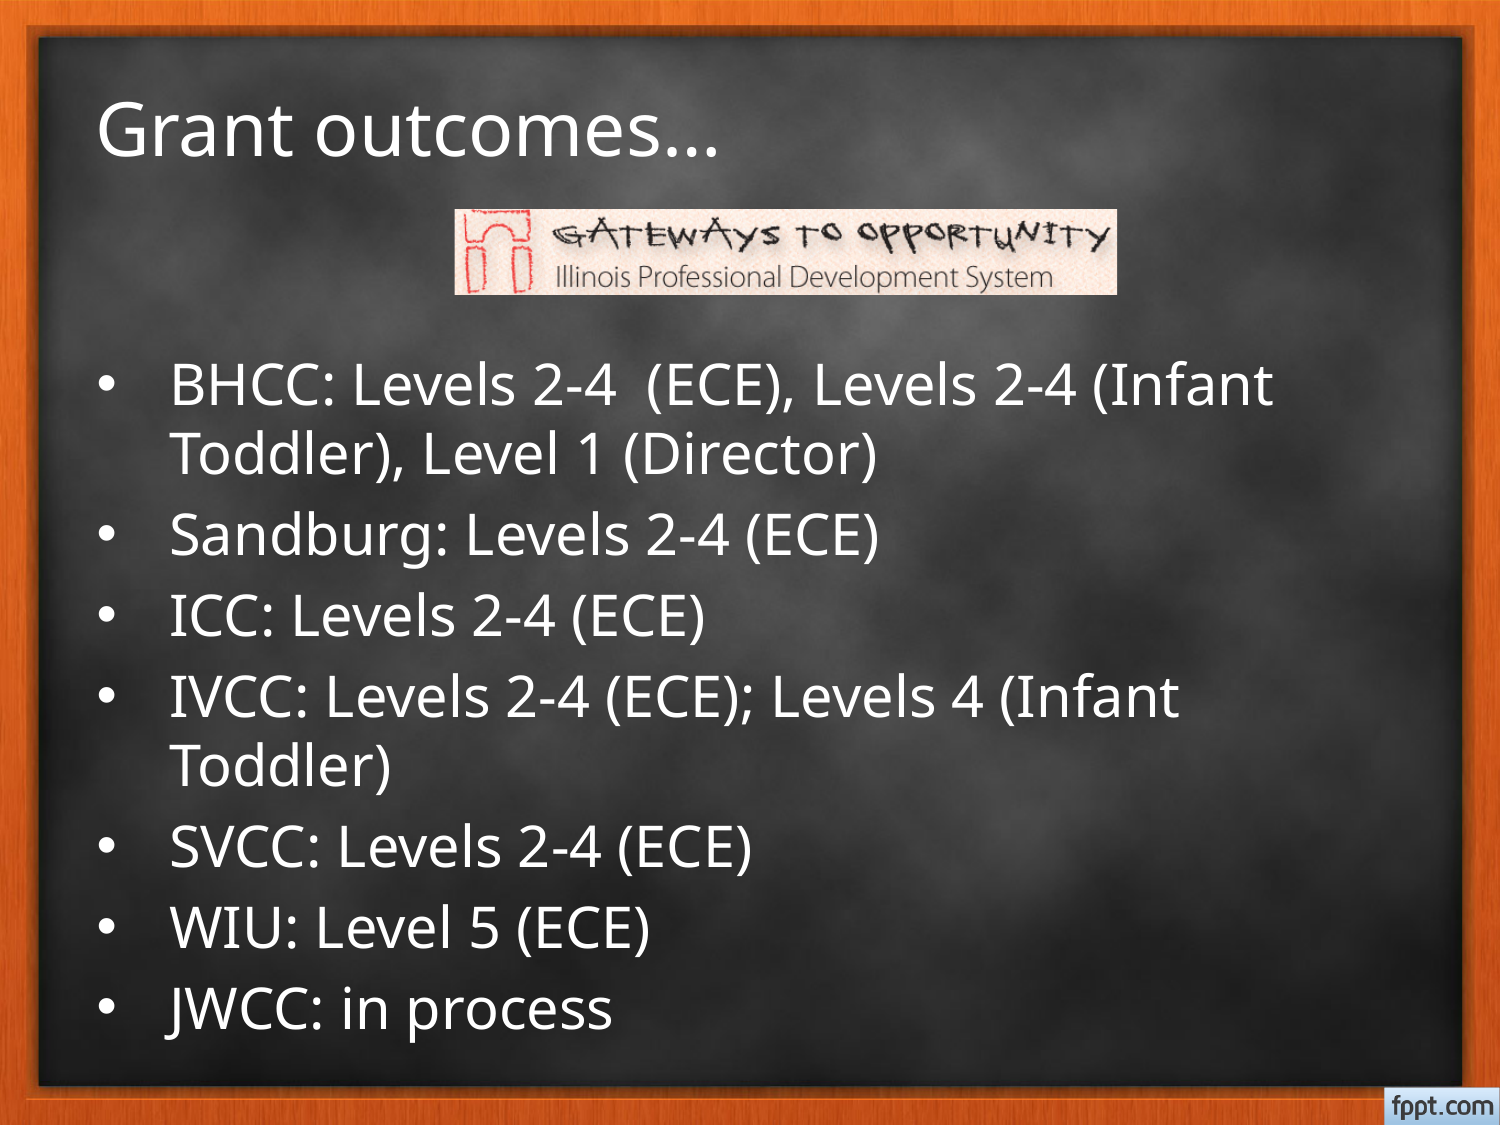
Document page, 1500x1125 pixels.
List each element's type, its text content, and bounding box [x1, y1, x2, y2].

picture [0, 0, 1500, 1125]
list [454, 207, 1118, 296]
title Grant outcomes… [75, 67, 1425, 185]
list BHCC: Levels 2-4 (ECE), Levels 2-4 (Infant Toddler), Level 1 (Director) Sandburg: Levels 2-4 (ECE) ICC: Levels 2-4 (ECE) IVCC: Levels 2-4 (ECE); Levels 4 (Infant Toddler) SVCC: Levels 2-4 (ECE) WIU: Level 5 (ECE) JWCC: in process [76, 338, 1353, 1051]
